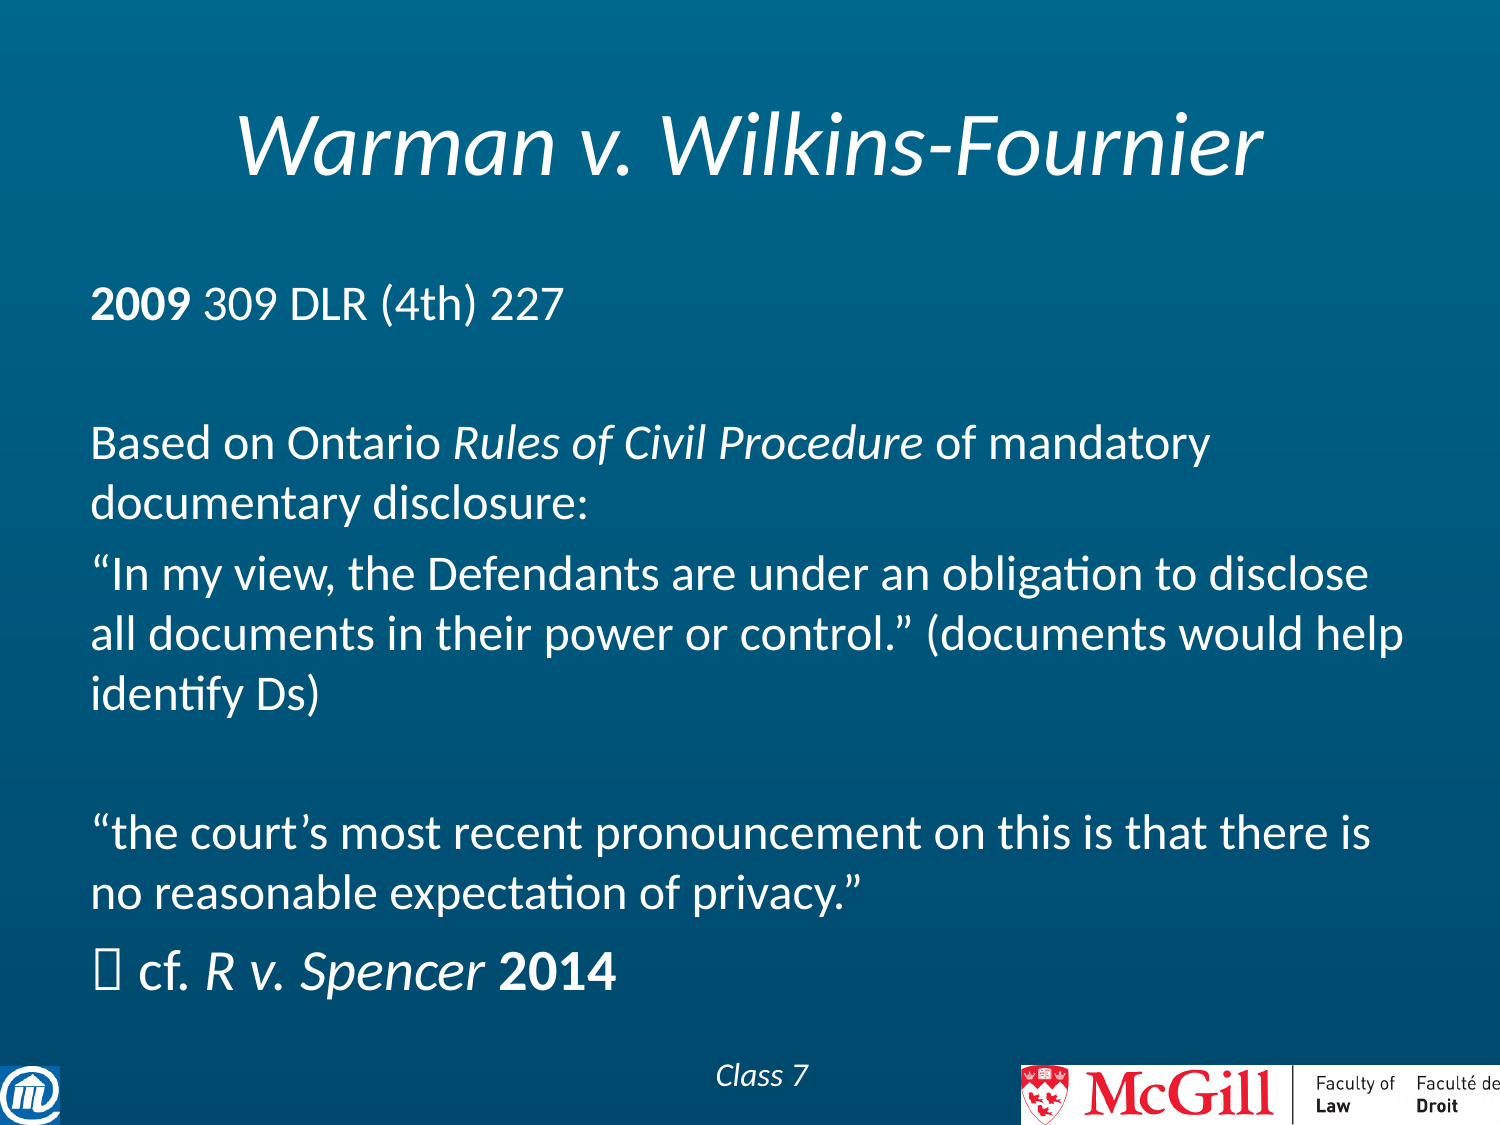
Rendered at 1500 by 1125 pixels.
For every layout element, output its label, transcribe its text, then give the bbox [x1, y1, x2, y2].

footer Class 7 [490, 1042, 1034, 1103]
picture [1022, 1066, 1500, 1125]
list 2009 309 DLR (4th) 227 Based on Ontario Rules of Civil Procedure of mandatory documentary disclosure: “In my view, the Defendants are under an obligation to disclose all documents in their power or control.” (documents would help identify Ds) “the court’s most recent pronouncement on this is that there is no reasonable expectation of privacy.”  cf. R v. Spencer 2014 [75, 262, 1425, 1005]
picture [0, 1067, 59, 1125]
title Warman v. Wilkins-Fournier [75, 45, 1425, 233]
